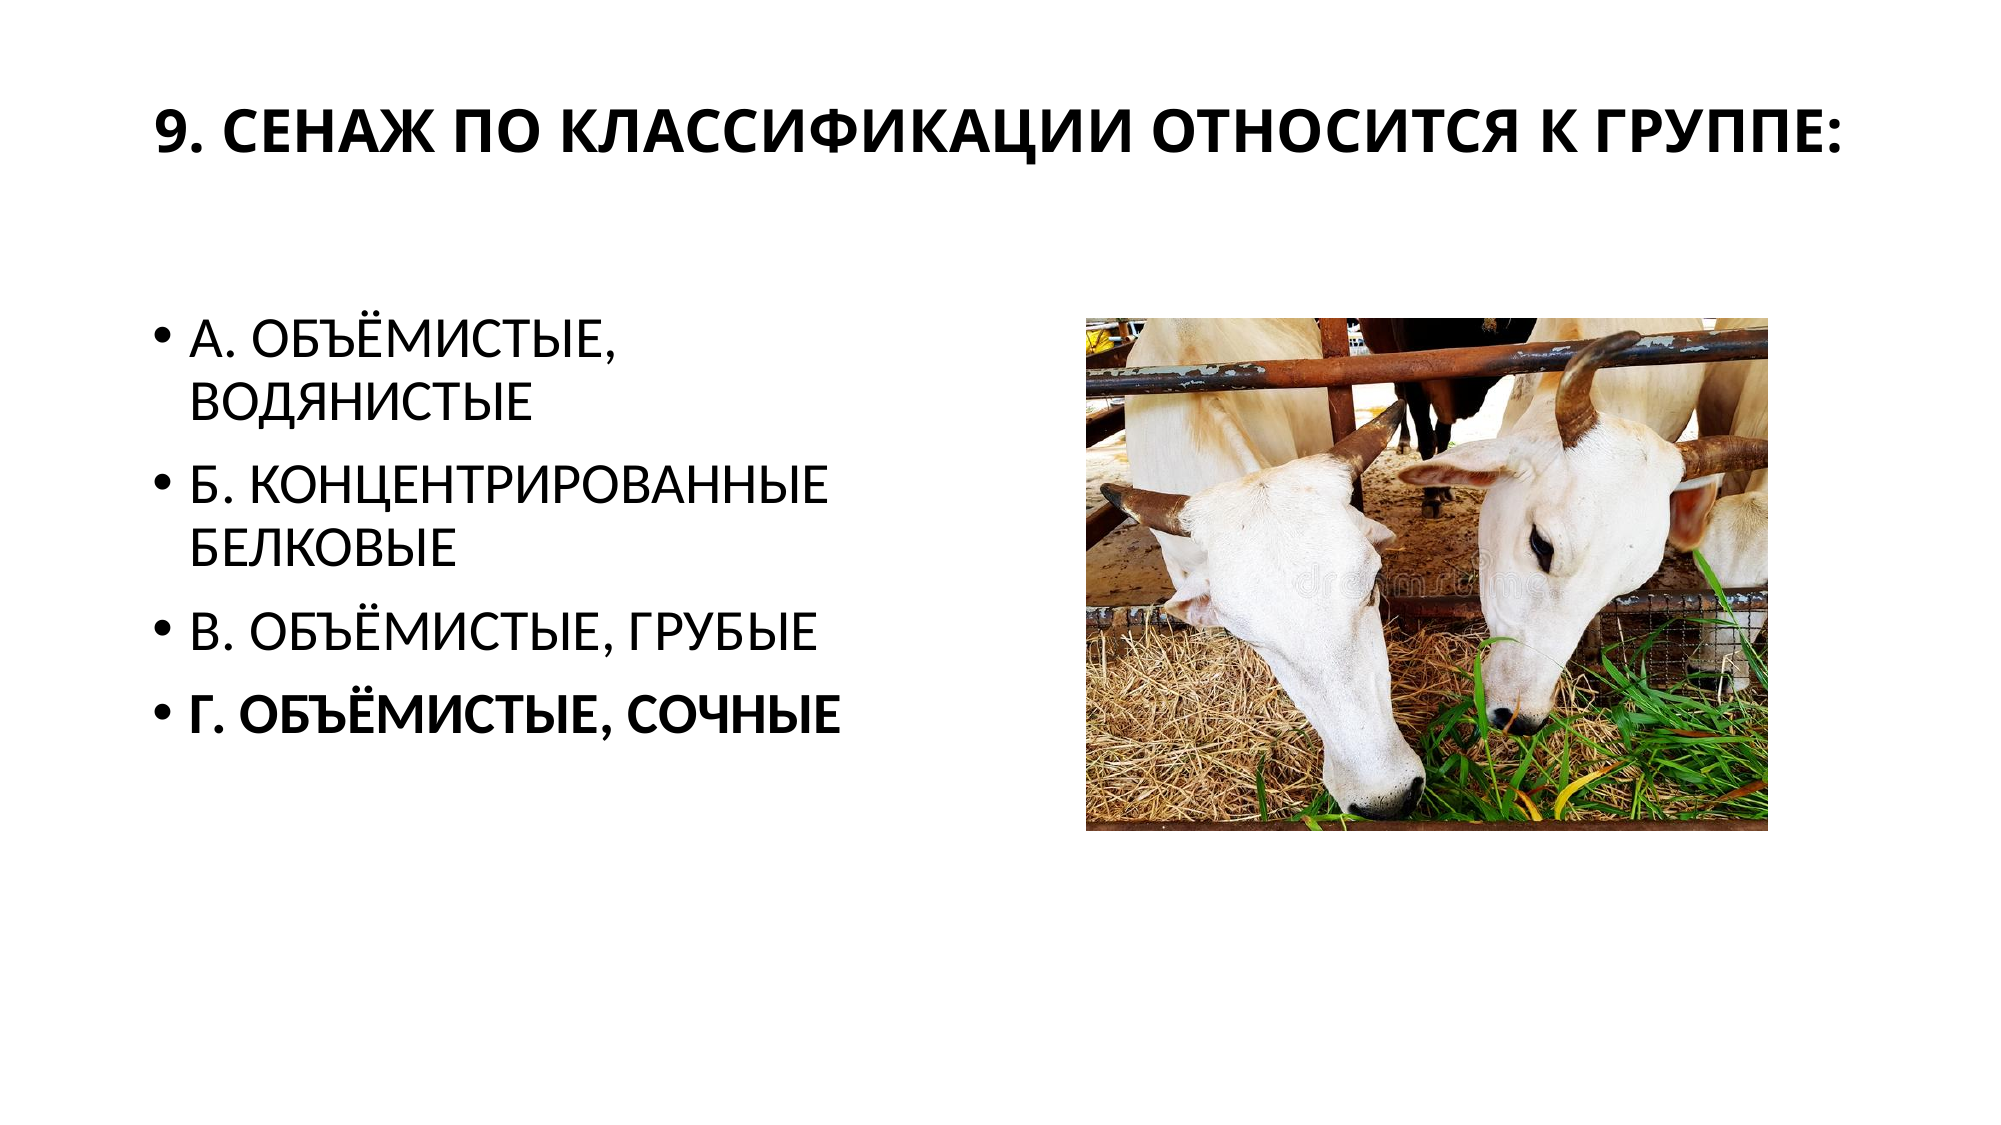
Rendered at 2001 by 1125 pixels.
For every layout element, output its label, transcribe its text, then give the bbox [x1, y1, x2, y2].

title 9. СЕНАЖ ПО КЛАССИФИКАЦИИ ОТНОСИТСЯ К ГРУППЕ: [137, 59, 1863, 278]
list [1085, 318, 1769, 831]
list А. ОБЪЁМИСТЫЕ, ВОДЯНИСТЫЕ Б. КОНЦЕНТРИРОВАННЫЕ БЕЛКОВЫЕ В. ОБЪЁМИСТЫЕ, ГРУБЫЕ Г. ОБЪЁМИСТЫЕ, СОЧНЫЕ [137, 299, 988, 1014]
